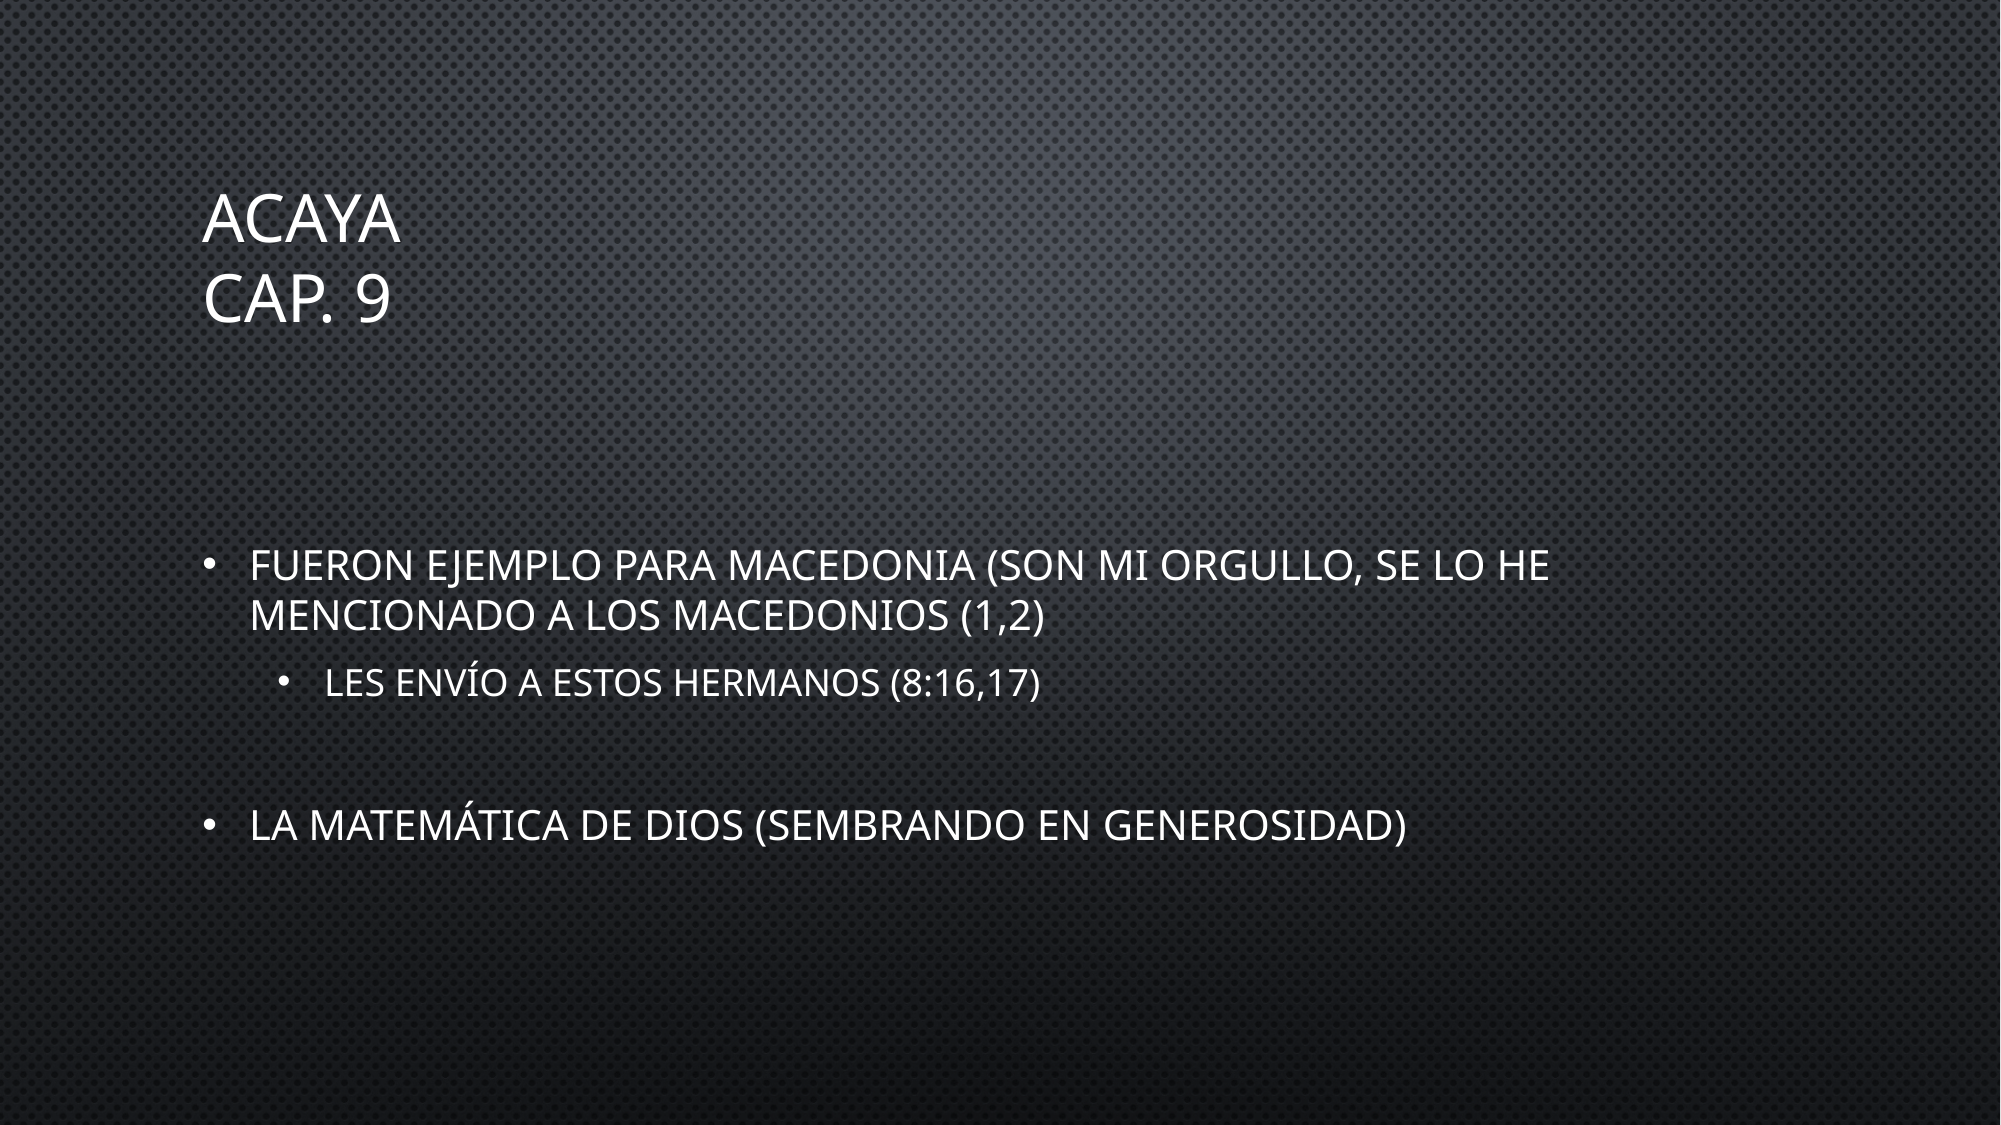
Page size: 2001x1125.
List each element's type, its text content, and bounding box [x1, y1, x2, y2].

list Fueron ejemplo para macedonia (son mi orgullo, se lo he mencionado a los macedonios (1,2) Les envío a estos hermanos (8:16,17) La matemática de Dios (sembrando en generosidad) [187, 437, 1813, 950]
title Acaya Cap. 9 [187, 99, 1813, 413]
